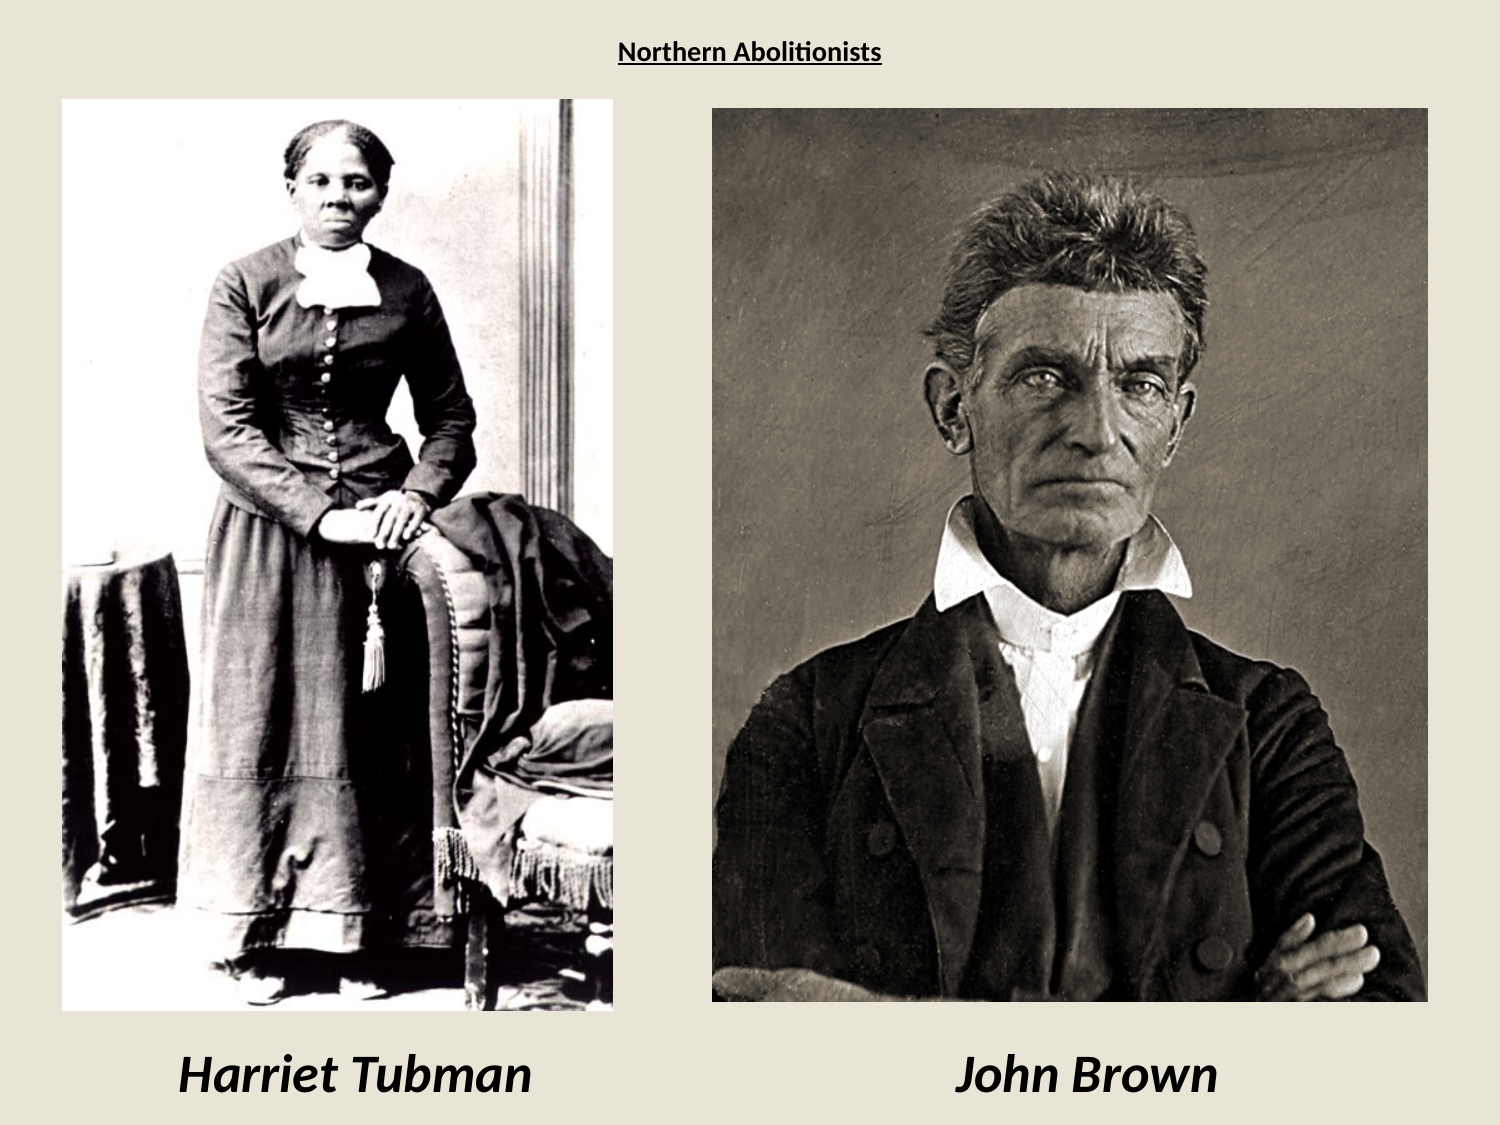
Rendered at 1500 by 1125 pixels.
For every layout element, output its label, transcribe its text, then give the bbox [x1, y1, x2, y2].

title Northern Abolitionists [75, 24, 1425, 75]
text_box John Brown [800, 1030, 1375, 1111]
picture [712, 108, 1428, 1003]
text_box Harriet Tubman [99, 1030, 613, 1111]
picture [62, 99, 613, 1011]
